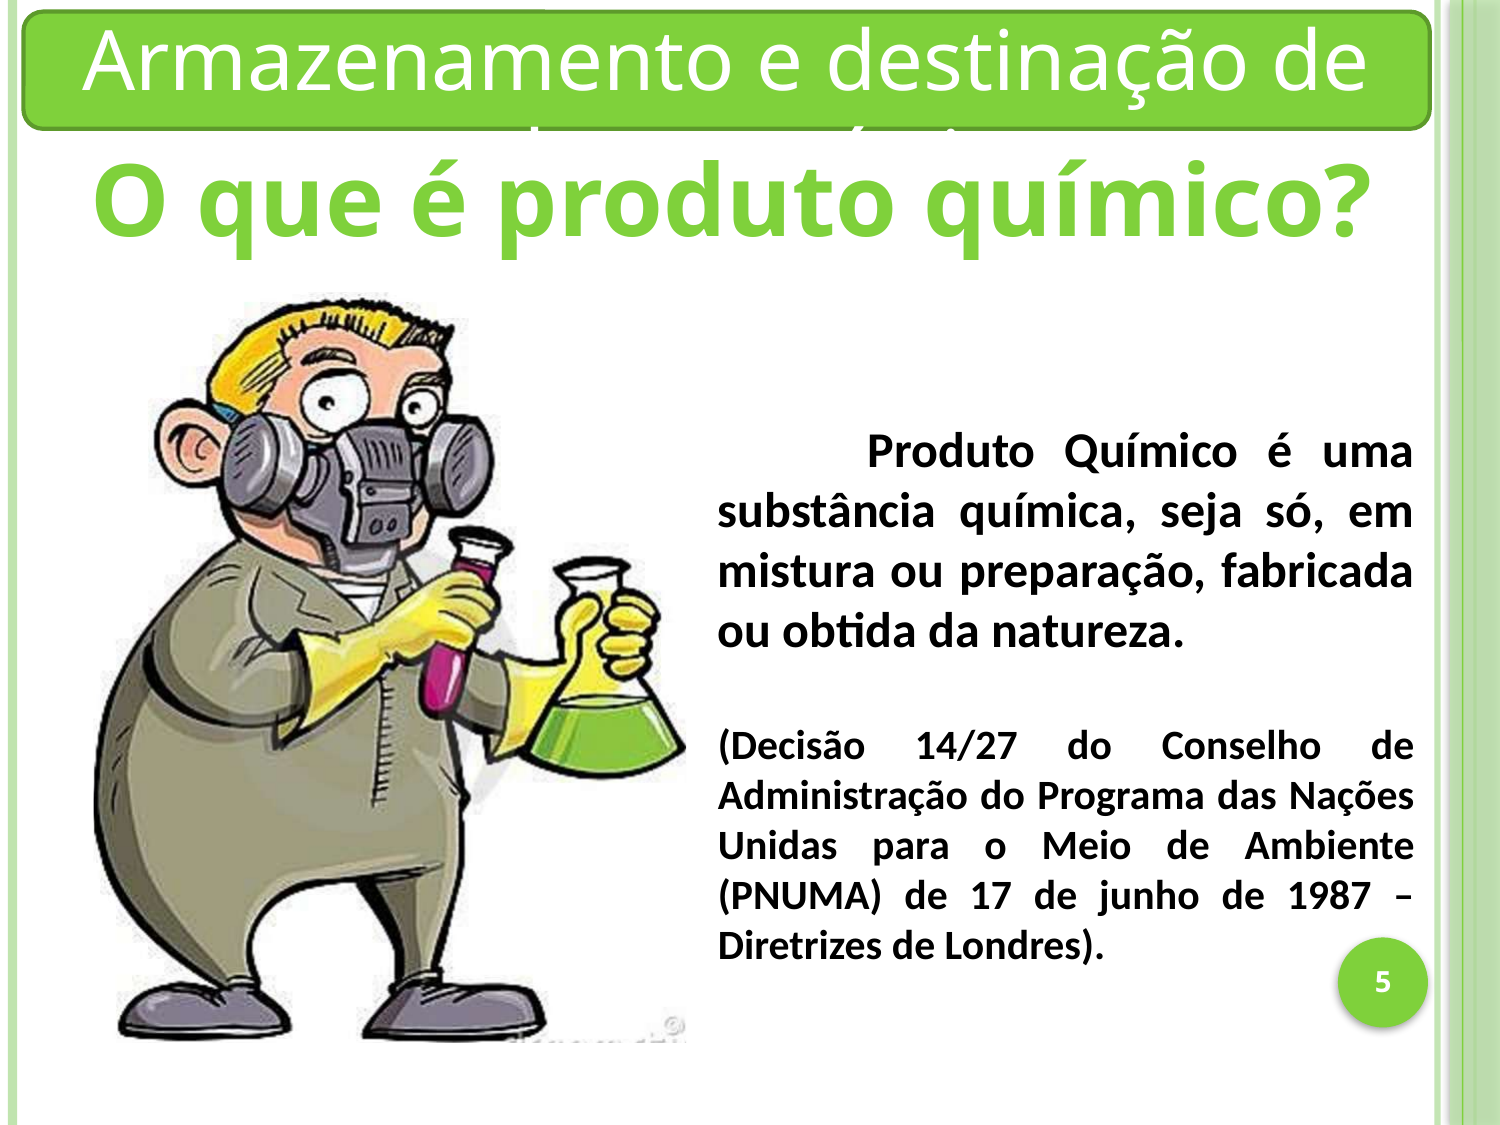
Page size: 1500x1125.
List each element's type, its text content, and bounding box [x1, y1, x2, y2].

text_box Armazenamento e destinação de produtos químicos [23, 0, 1430, 128]
text_box Produto Químico é uma substância química, seja só, em mistura ou preparação, fabricada ou obtida da natureza. (Decisão 14/27 do Conselho de Administração do Programa das Nações Unidas para o Meio de Ambiente (PNUMA) de 17 de junho de 1987 – Diretrizes de Londres). [703, 410, 1430, 975]
picture [93, 292, 687, 1044]
text_box O que é produto químico? [23, 128, 1442, 264]
slide_number 5 [1333, 940, 1434, 1027]
